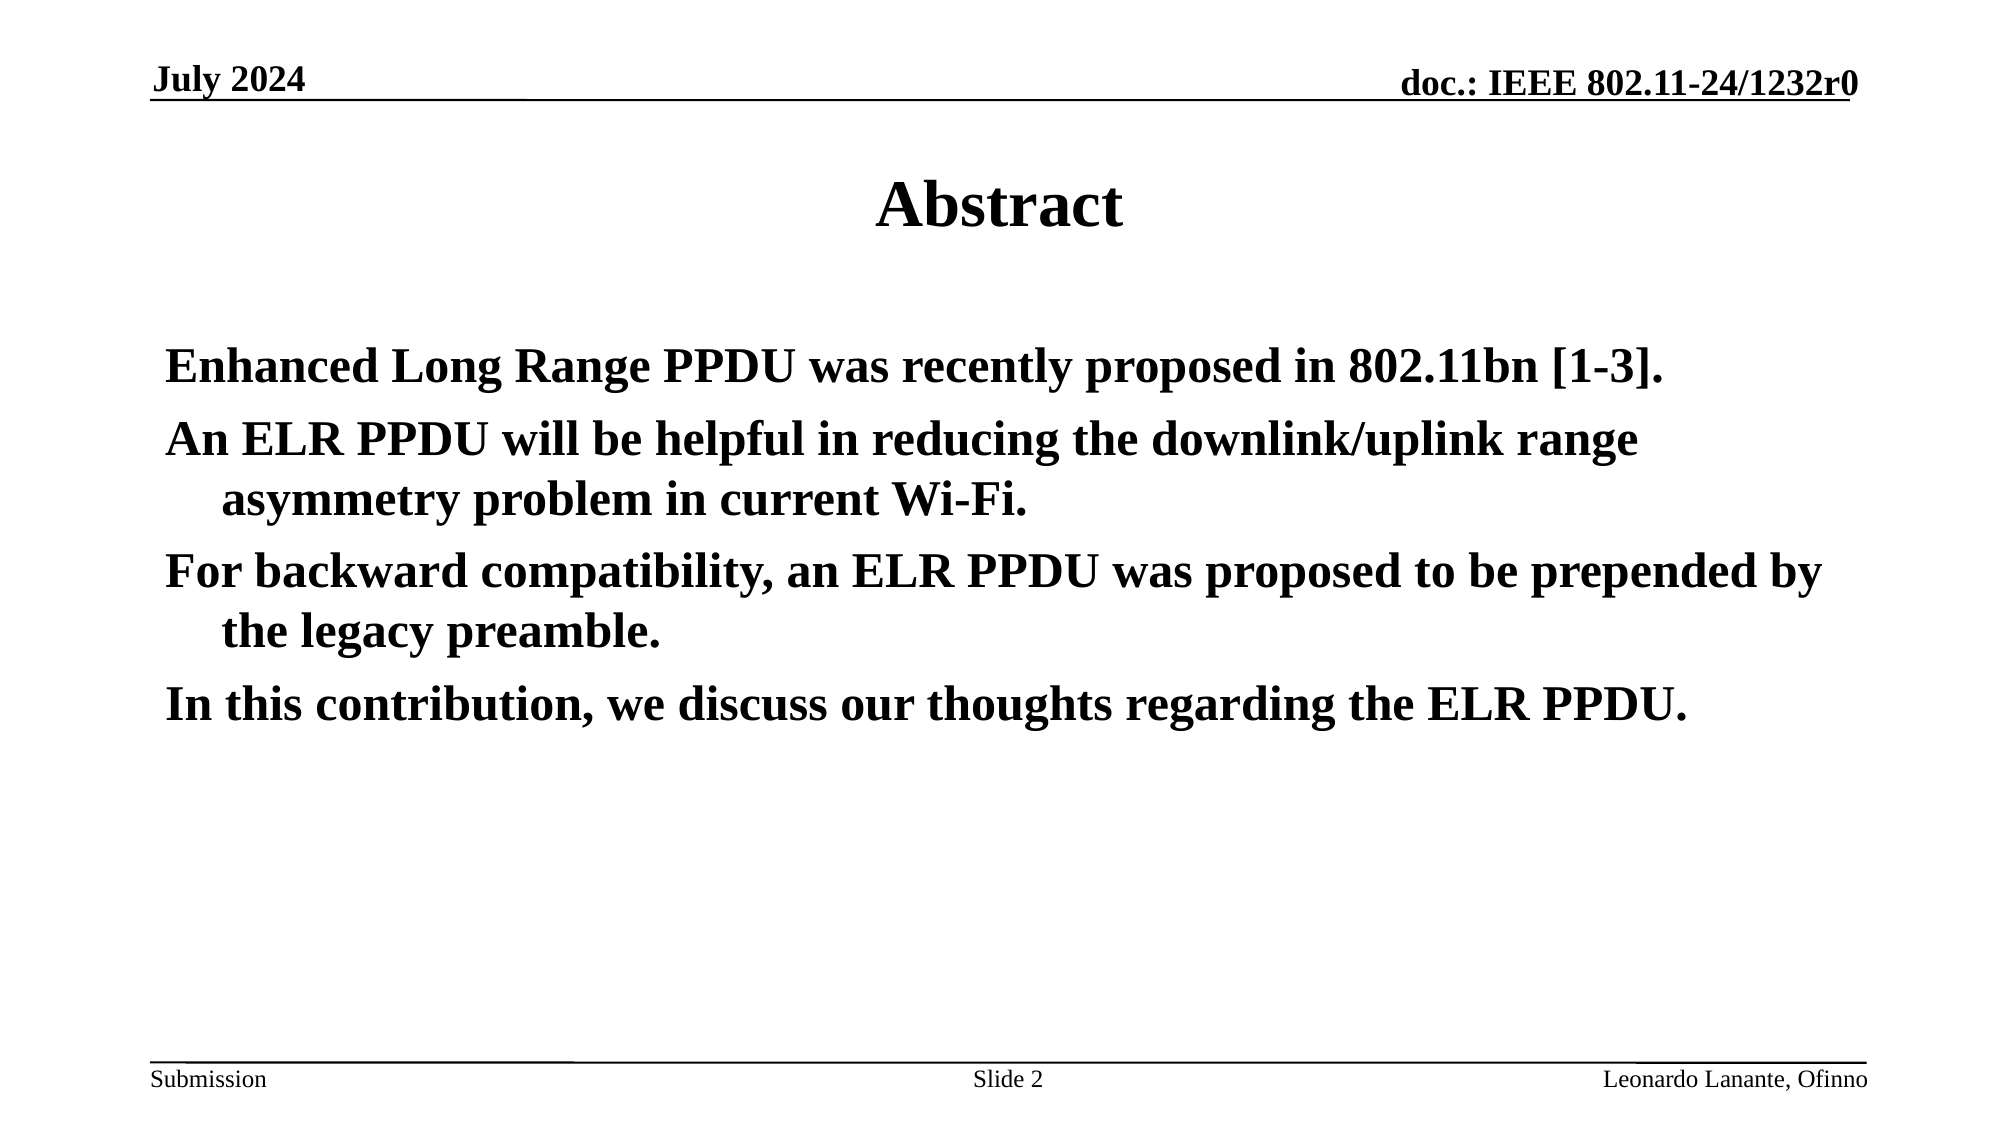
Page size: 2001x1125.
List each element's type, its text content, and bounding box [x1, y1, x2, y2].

title Abstract [149, 112, 1850, 288]
slide_number Slide 2 [950, 1061, 1067, 1123]
list Enhanced Long Range PPDU was recently proposed in 802.11bn [1-3]. An ELR PPDU will be helpful in reducing the downlink/uplink range asymmetry problem in current Wi-Fi. For backward compatibility, an ELR PPDU was proposed to be prepended by the legacy preamble. In this contribution, we discuss our thoughts regarding the ELR PPDU. [149, 324, 1850, 1000]
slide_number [152, 54, 563, 100]
footer Leonardo Lanante, Ofinno [1171, 1061, 1869, 1093]
